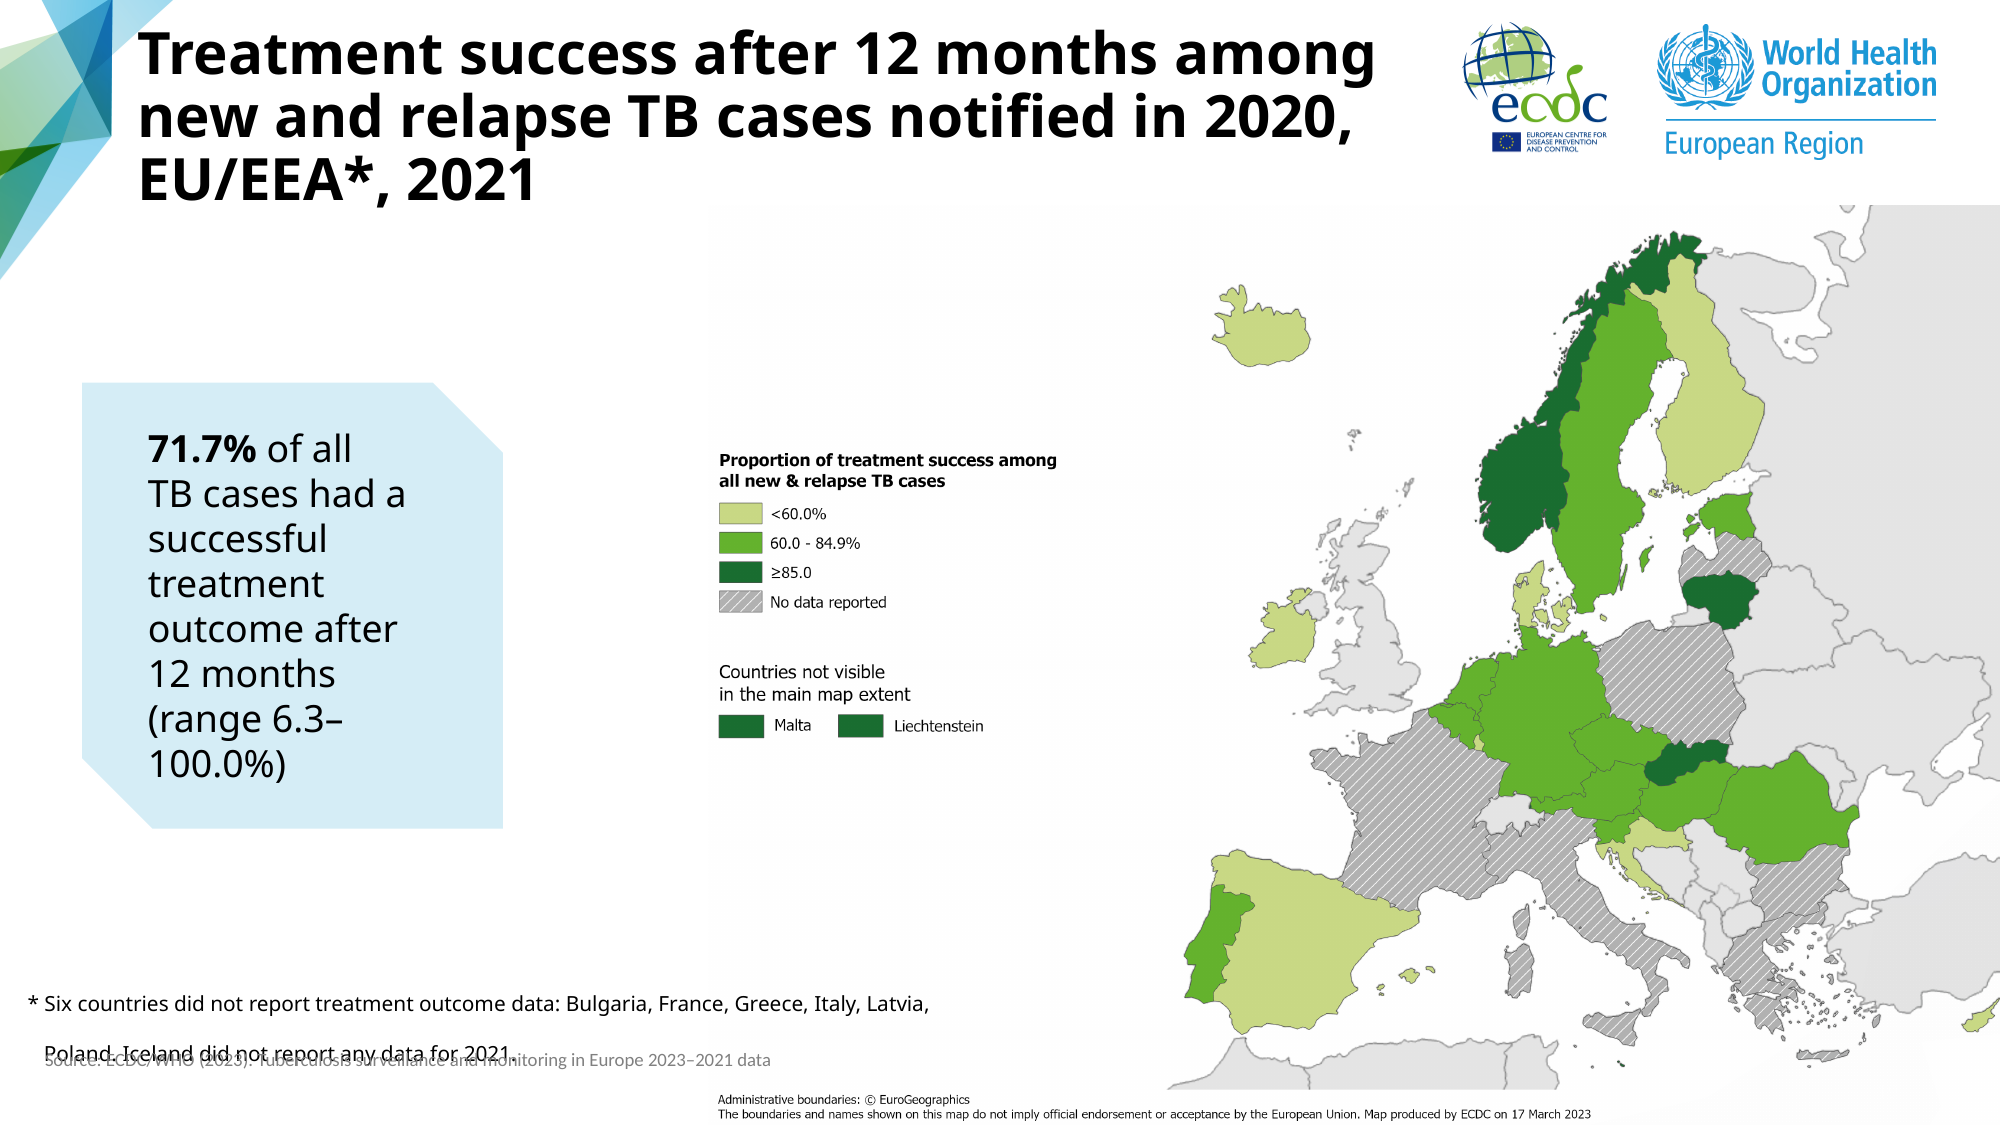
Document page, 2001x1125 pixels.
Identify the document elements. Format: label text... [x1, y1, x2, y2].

text_box * Six countries did not report treatment outcome data: Bulgaria, France, Greece, Italy, Latvia, Poland. Iceland did not report any data for 2021. [12, 983, 703, 1074]
text_box 71.7% of all TB cases had a successful treatment outcome after 12 months (range 6.3–100.0%) [82, 382, 503, 829]
picture [0, 0, 2000, 1125]
title Treatment success after 12 months among new and relapse TB cases notified in 2020, EU/EEA*, 2021 [137, 24, 1473, 160]
text_box Source: ECDC/WHO (2023). Tuberculosis surveillance and monitoring in Europe 2023–2021 data [45, 1050, 703, 1071]
